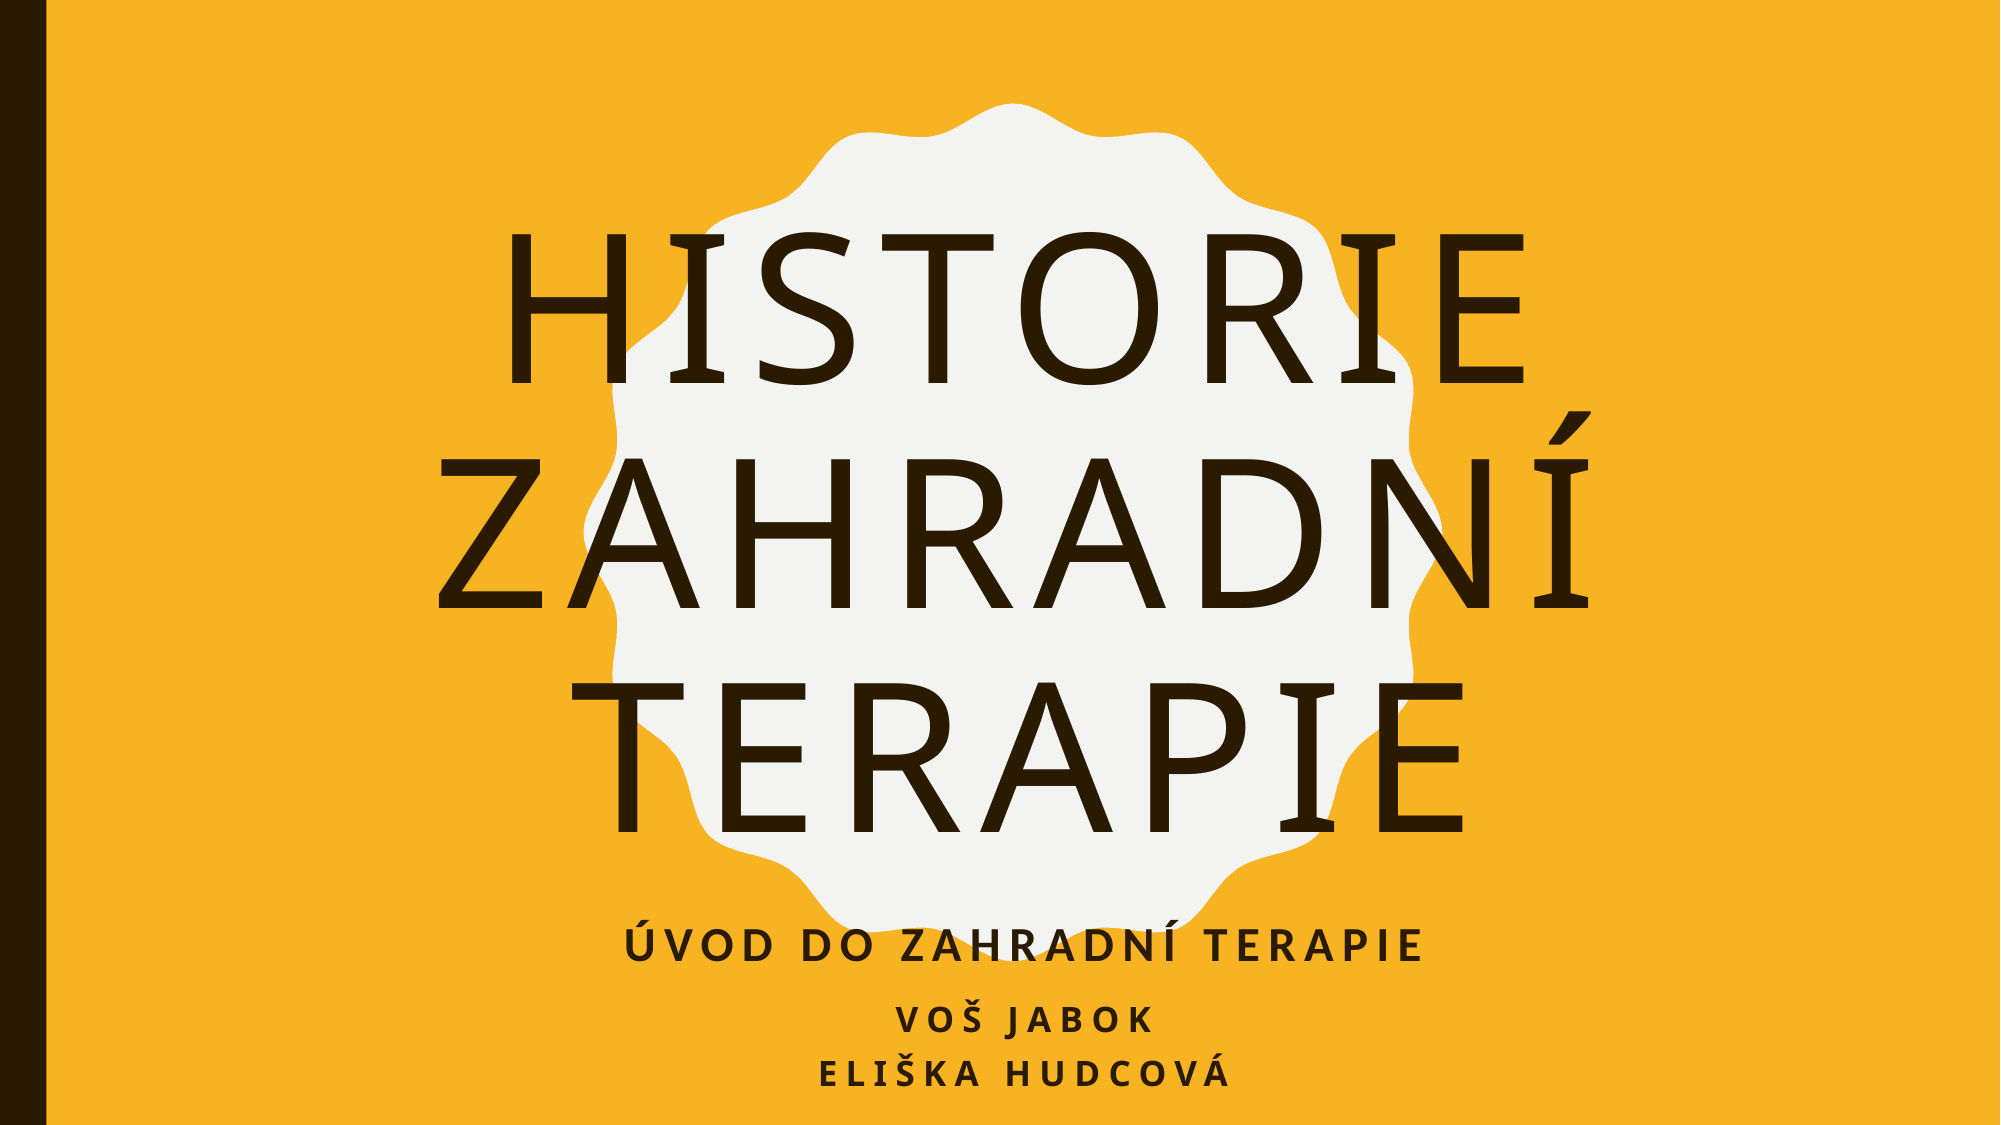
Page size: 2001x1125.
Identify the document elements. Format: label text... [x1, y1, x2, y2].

subtitle Úvod do zahradní terapie VOŠ Jabok Eliška Hudcová [363, 901, 1684, 1103]
title Historie zahradní terapie [176, 180, 1870, 902]
